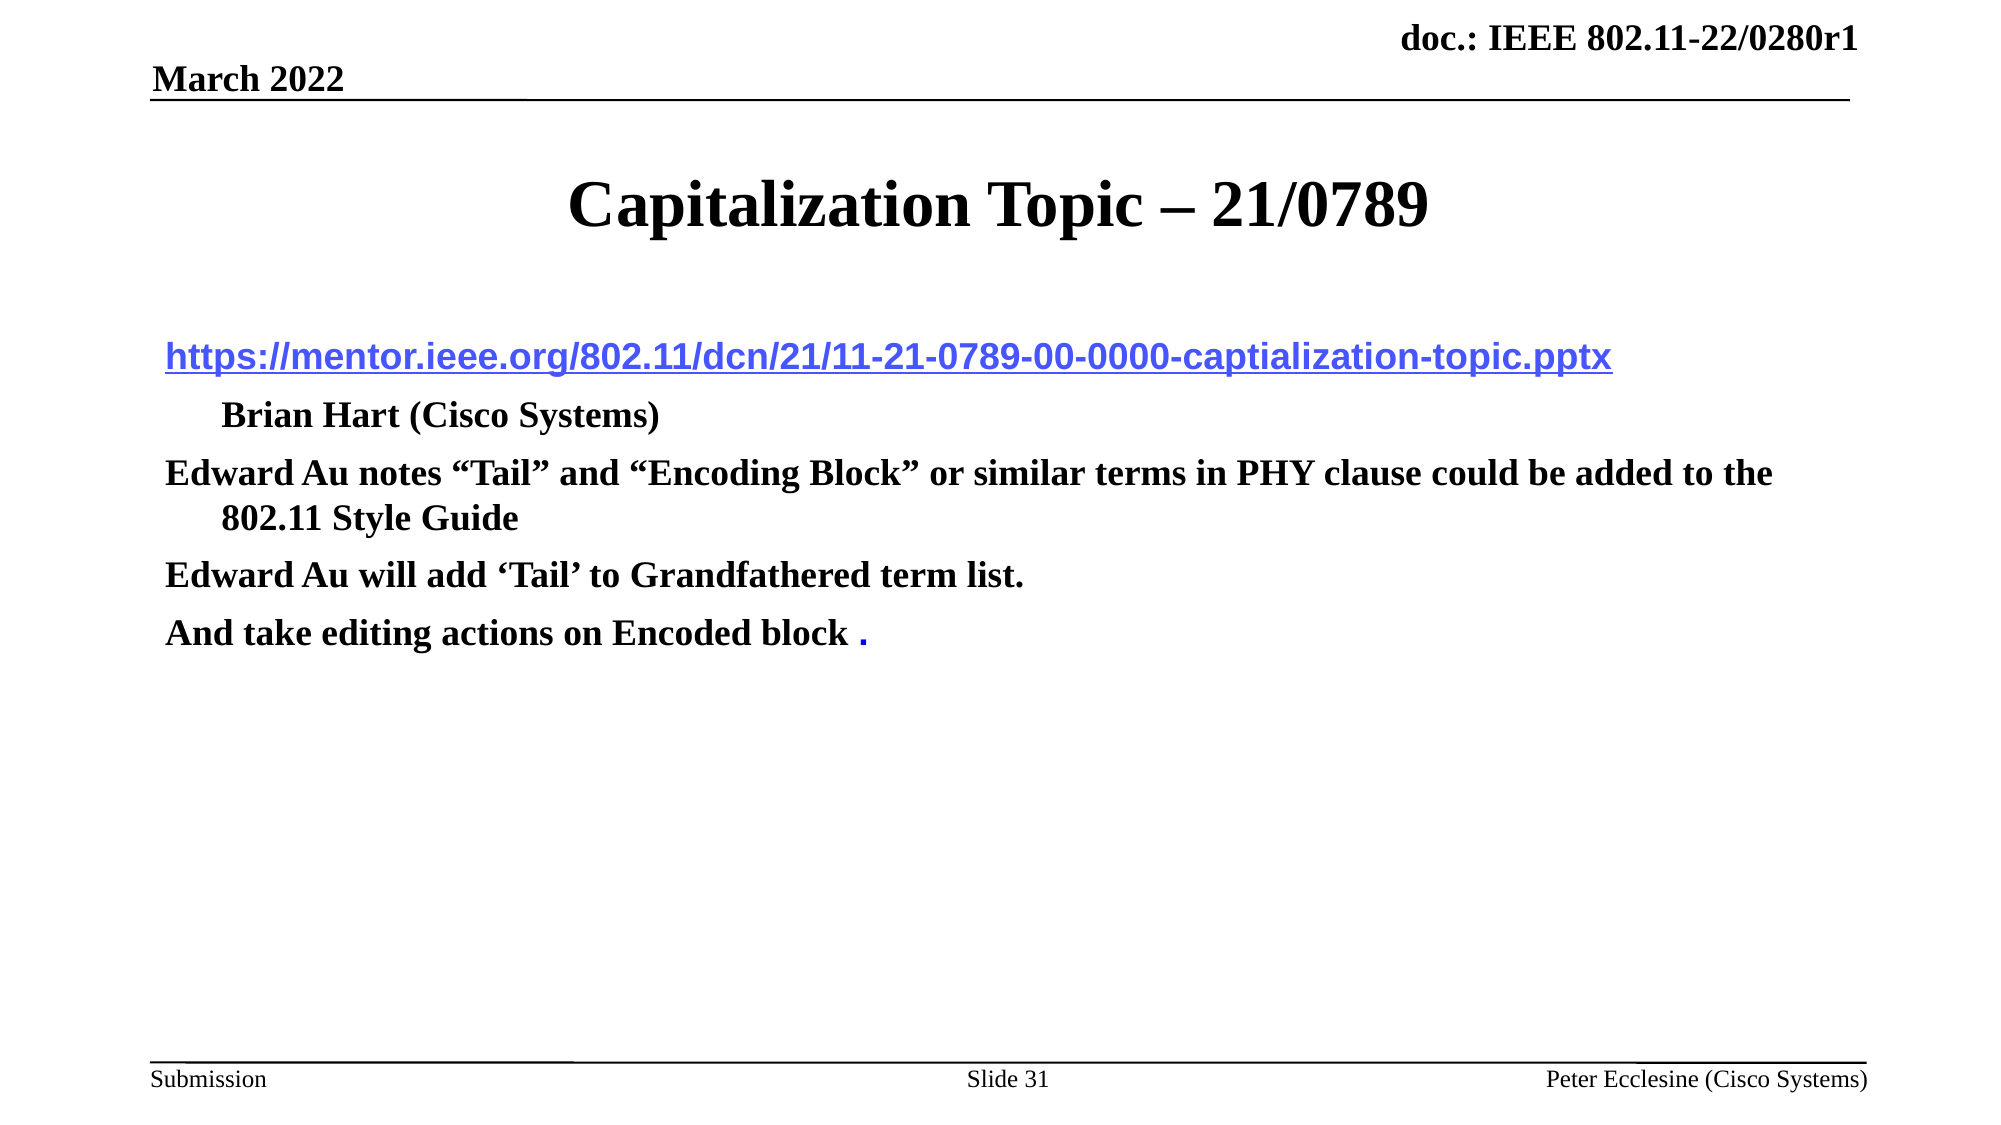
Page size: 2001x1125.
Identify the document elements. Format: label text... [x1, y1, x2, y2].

slide_number Slide 31 [950, 1061, 1067, 1123]
footer Peter Ecclesine (Cisco Systems) [1171, 1061, 1869, 1093]
list https://mentor.ieee.org/802.11/dcn/21/11-21-0789-00-0000-captialization-topic.pptx Brian Hart (Cisco Systems) Edward Au notes “Tail” and “Encoding Block” or similar terms in PHY clause could be added to the 802.11 Style Guide Edward Au will add ‘Tail’ to Grandfathered term list. And take editing actions on Encoded block . [149, 324, 1850, 1000]
title Capitalization Topic – 21/0789 [149, 112, 1850, 288]
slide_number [152, 54, 563, 100]
